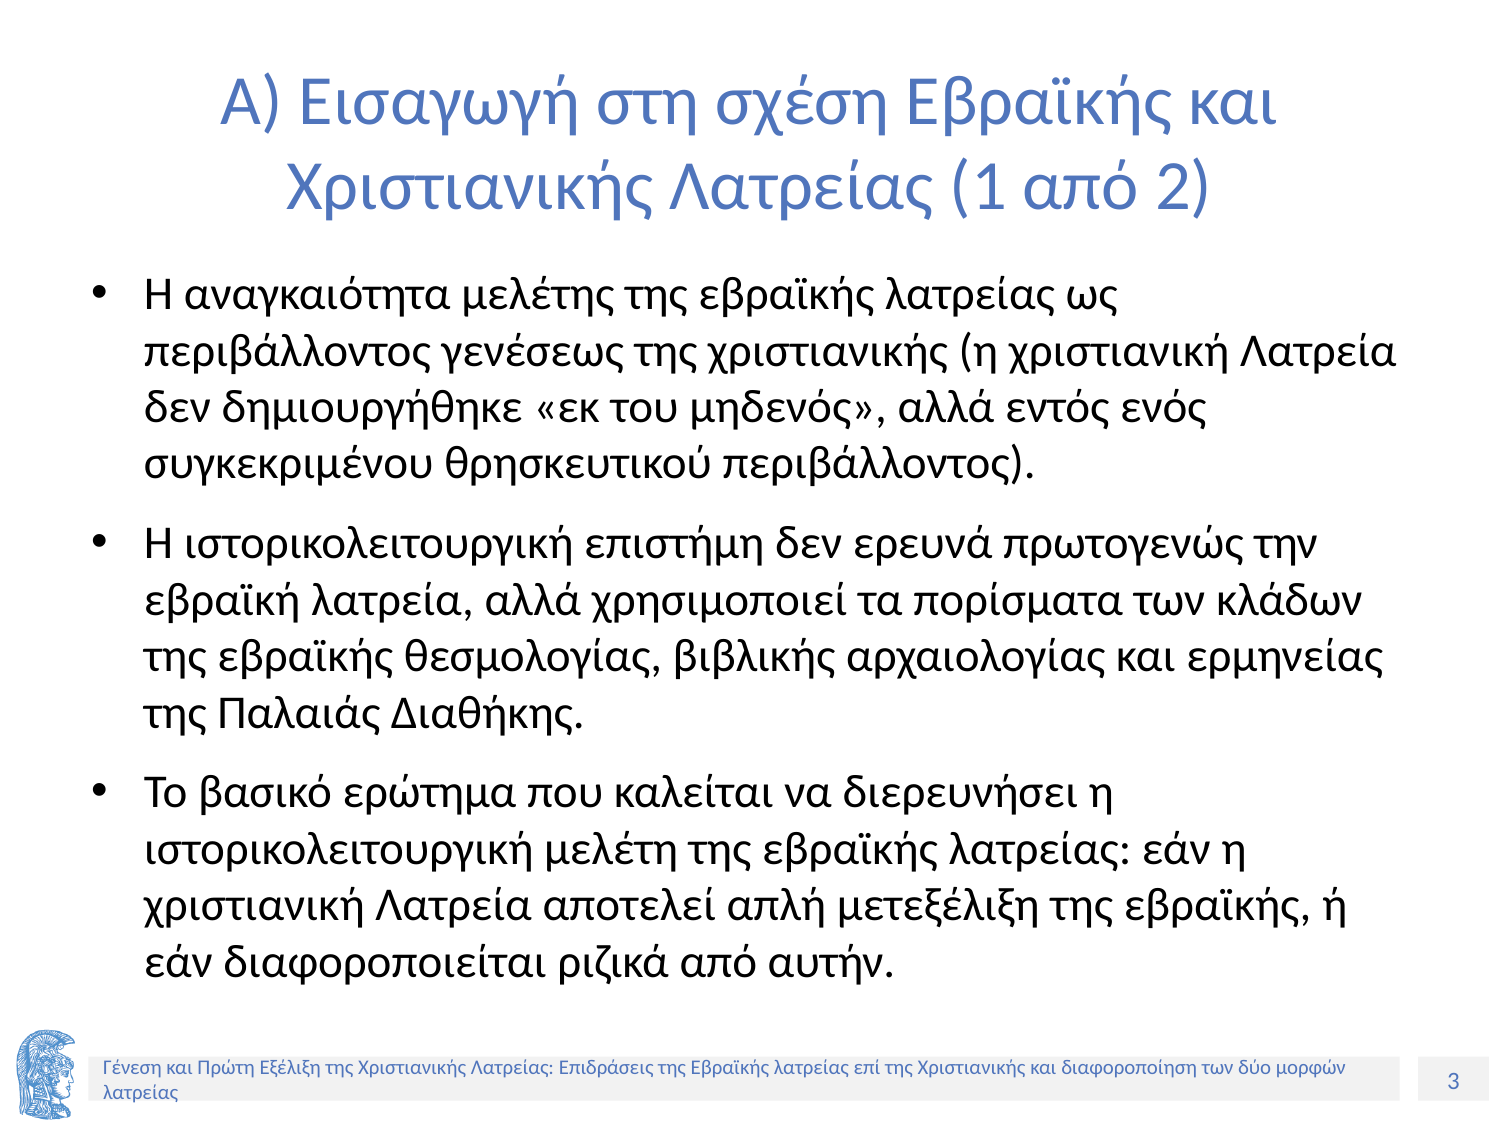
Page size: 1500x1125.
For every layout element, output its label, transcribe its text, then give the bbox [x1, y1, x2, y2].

picture [9, 1026, 81, 1120]
list Η αναγκαιότητα μελέτης της εβραϊκής λατρείας ως περιβάλλοντος γενέσεως της χριστιανικής (η χριστιανική Λατρεία δεν δημιουργήθηκε «εκ του μηδενός», αλλά εντός ενός συγκεκριμένου θρησκευτικού περιβάλλοντος). Η ιστορικολειτουργική επιστήμη δεν ερευνά πρωτογενώς την εβραϊκή λατρεία, αλλά χρησιμοποιεί τα πορίσματα των κλάδων της εβραϊκής θεσμολογίας, βιβλικής αρχαιολογίας και ερμηνείας της Παλαιάς Διαθήκης. Το βασικό ερώτημα που καλείται να διερευνήσει η ιστορικολειτουργική μελέτη της εβραϊκής λατρείας: εάν η χριστιανική Λατρεία αποτελεί απλή μετεξέλιξη της εβραϊκής, ή εάν διαφοροποιείται ριζικά από αυτήν. [76, 255, 1427, 998]
title Α) Εισαγωγή στη σχέση Εβραϊκής και Χριστιανικής Λατρείας (1 από 2) [75, 45, 1425, 233]
